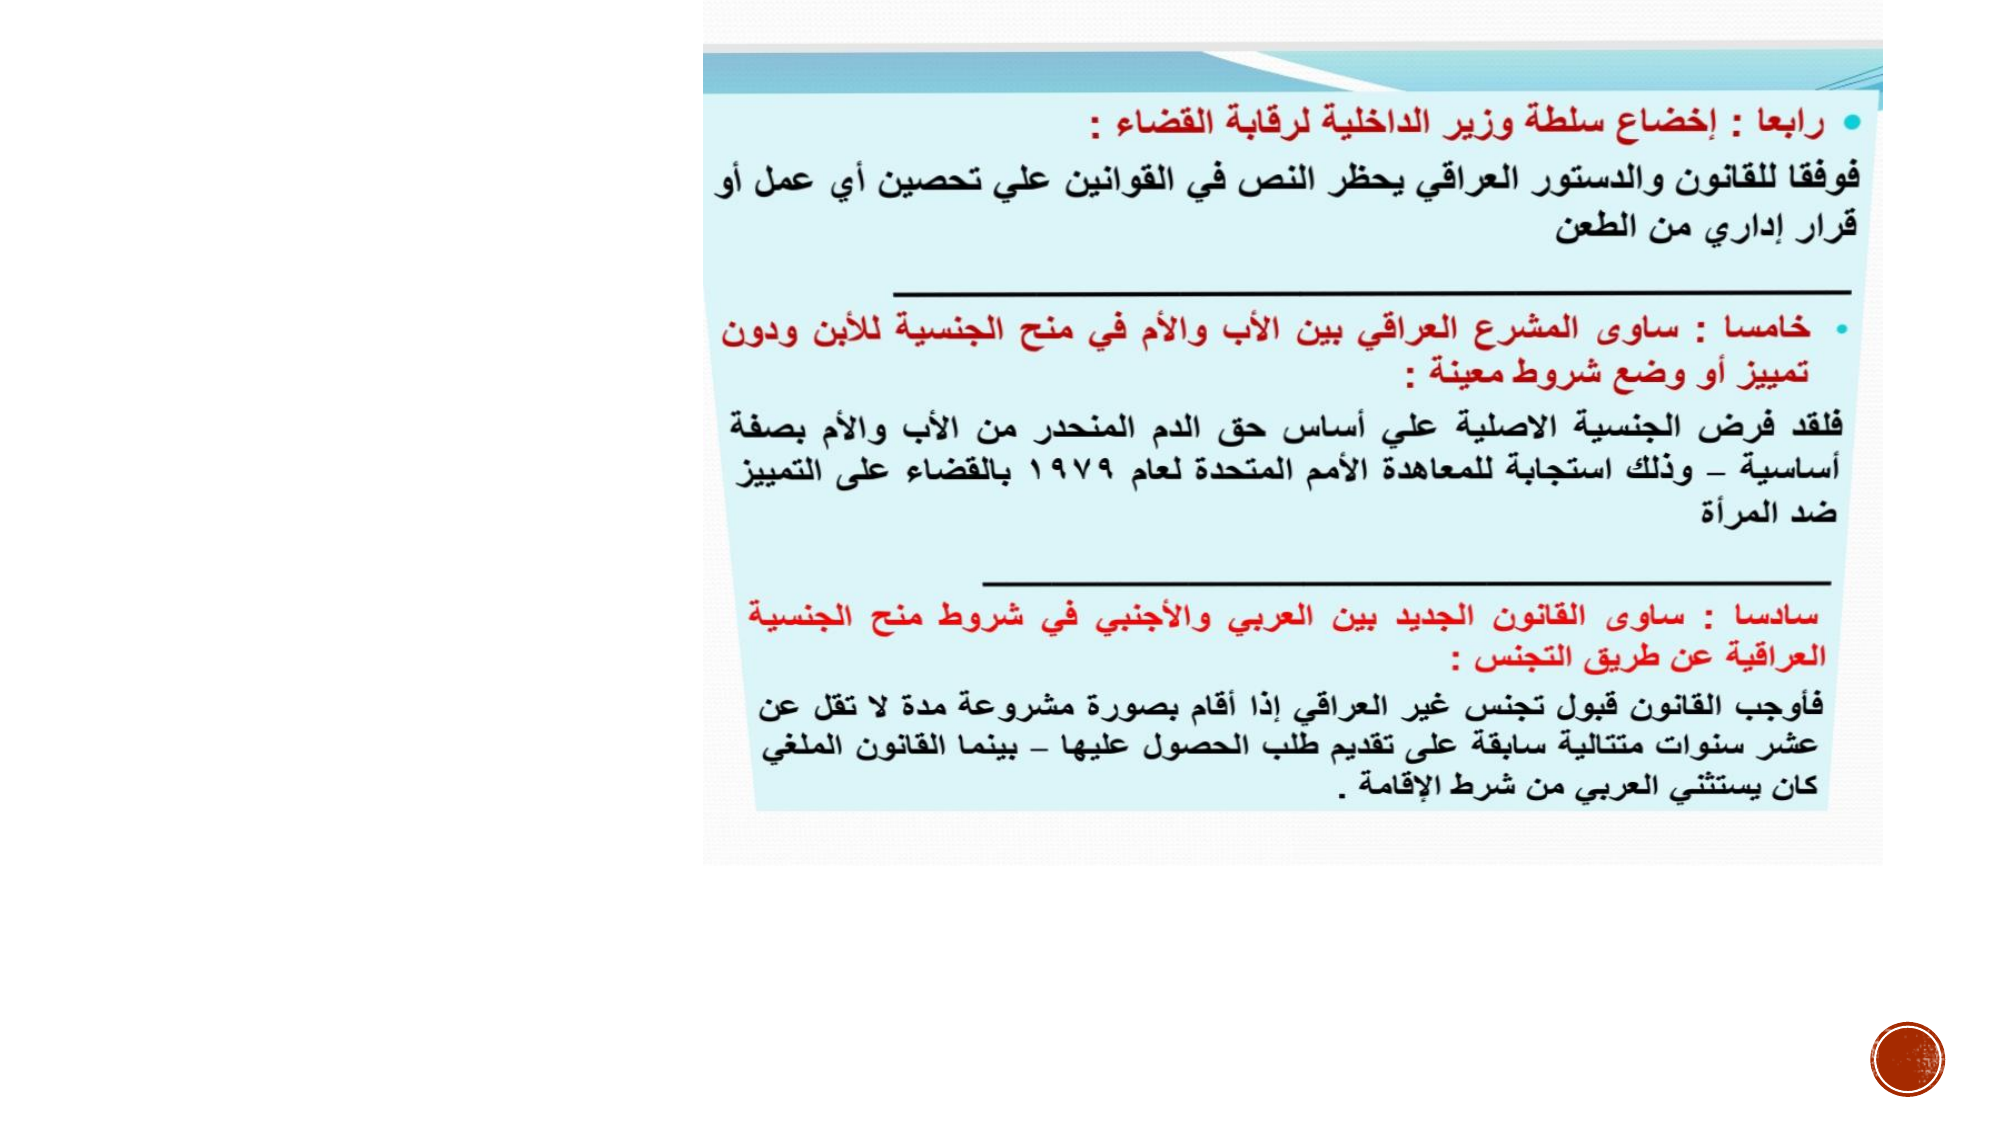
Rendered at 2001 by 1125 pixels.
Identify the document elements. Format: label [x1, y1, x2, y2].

list [708, 0, 1880, 862]
